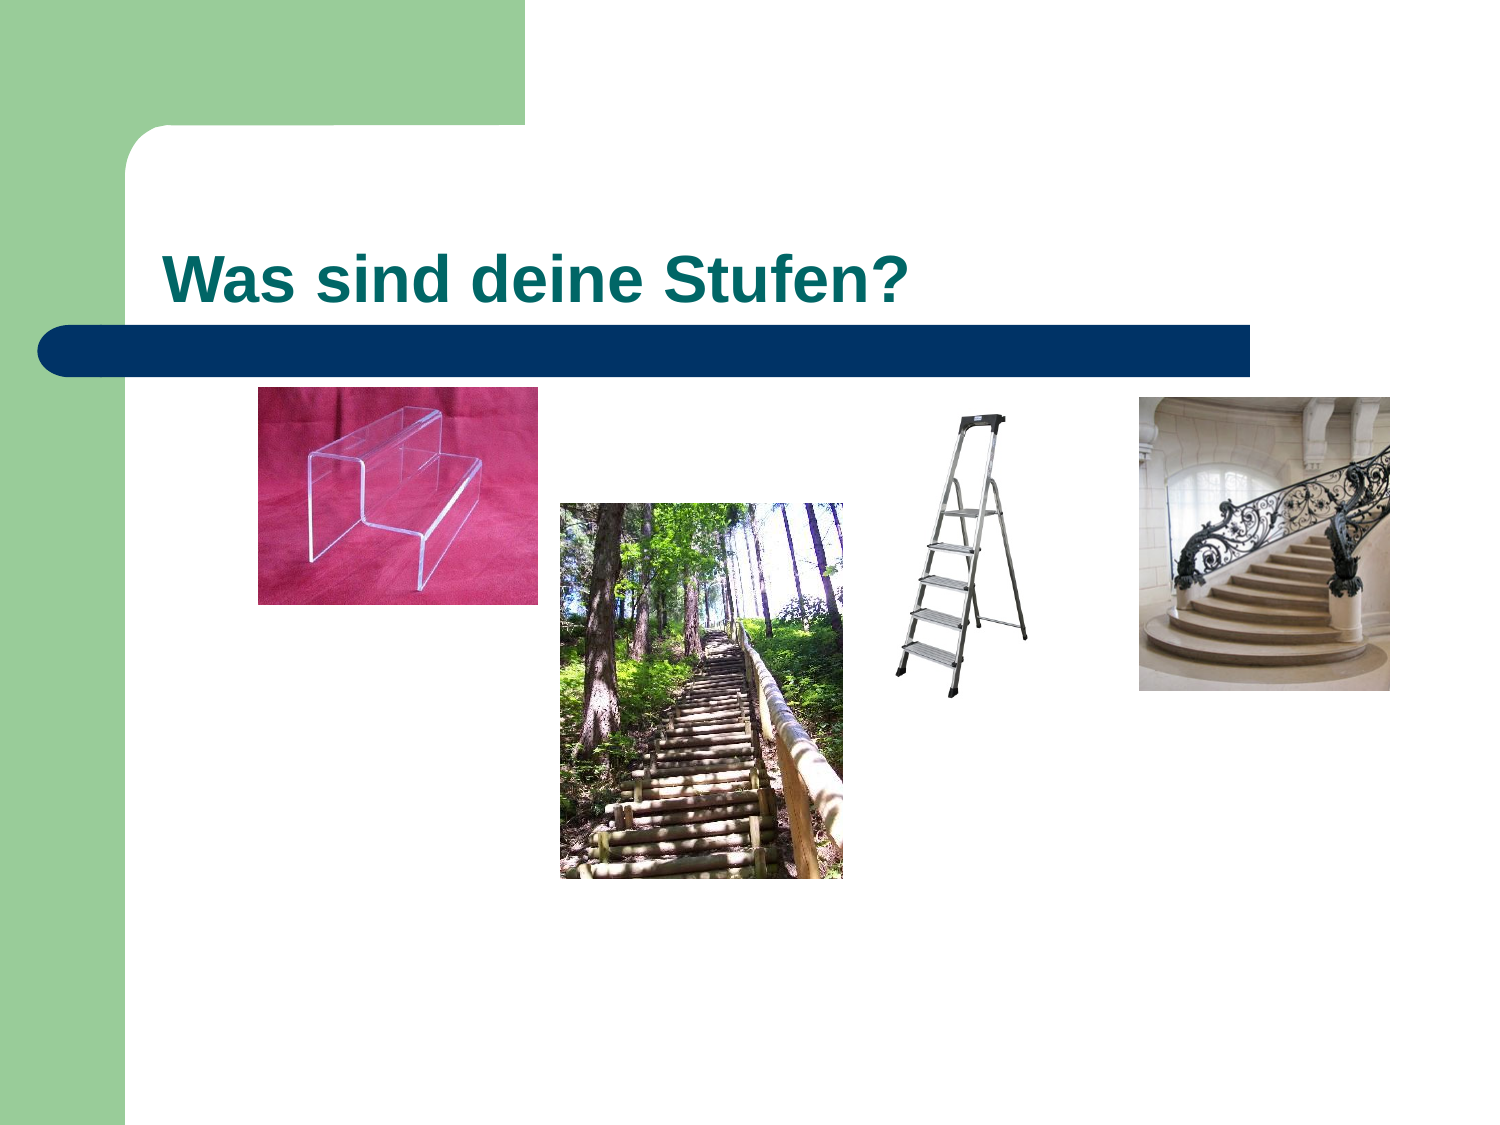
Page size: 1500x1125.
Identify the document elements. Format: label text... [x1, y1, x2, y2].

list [1139, 396, 1391, 691]
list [257, 387, 538, 605]
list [891, 408, 1032, 703]
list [560, 503, 843, 880]
title Was sind deine Stufen? [147, 137, 1448, 325]
